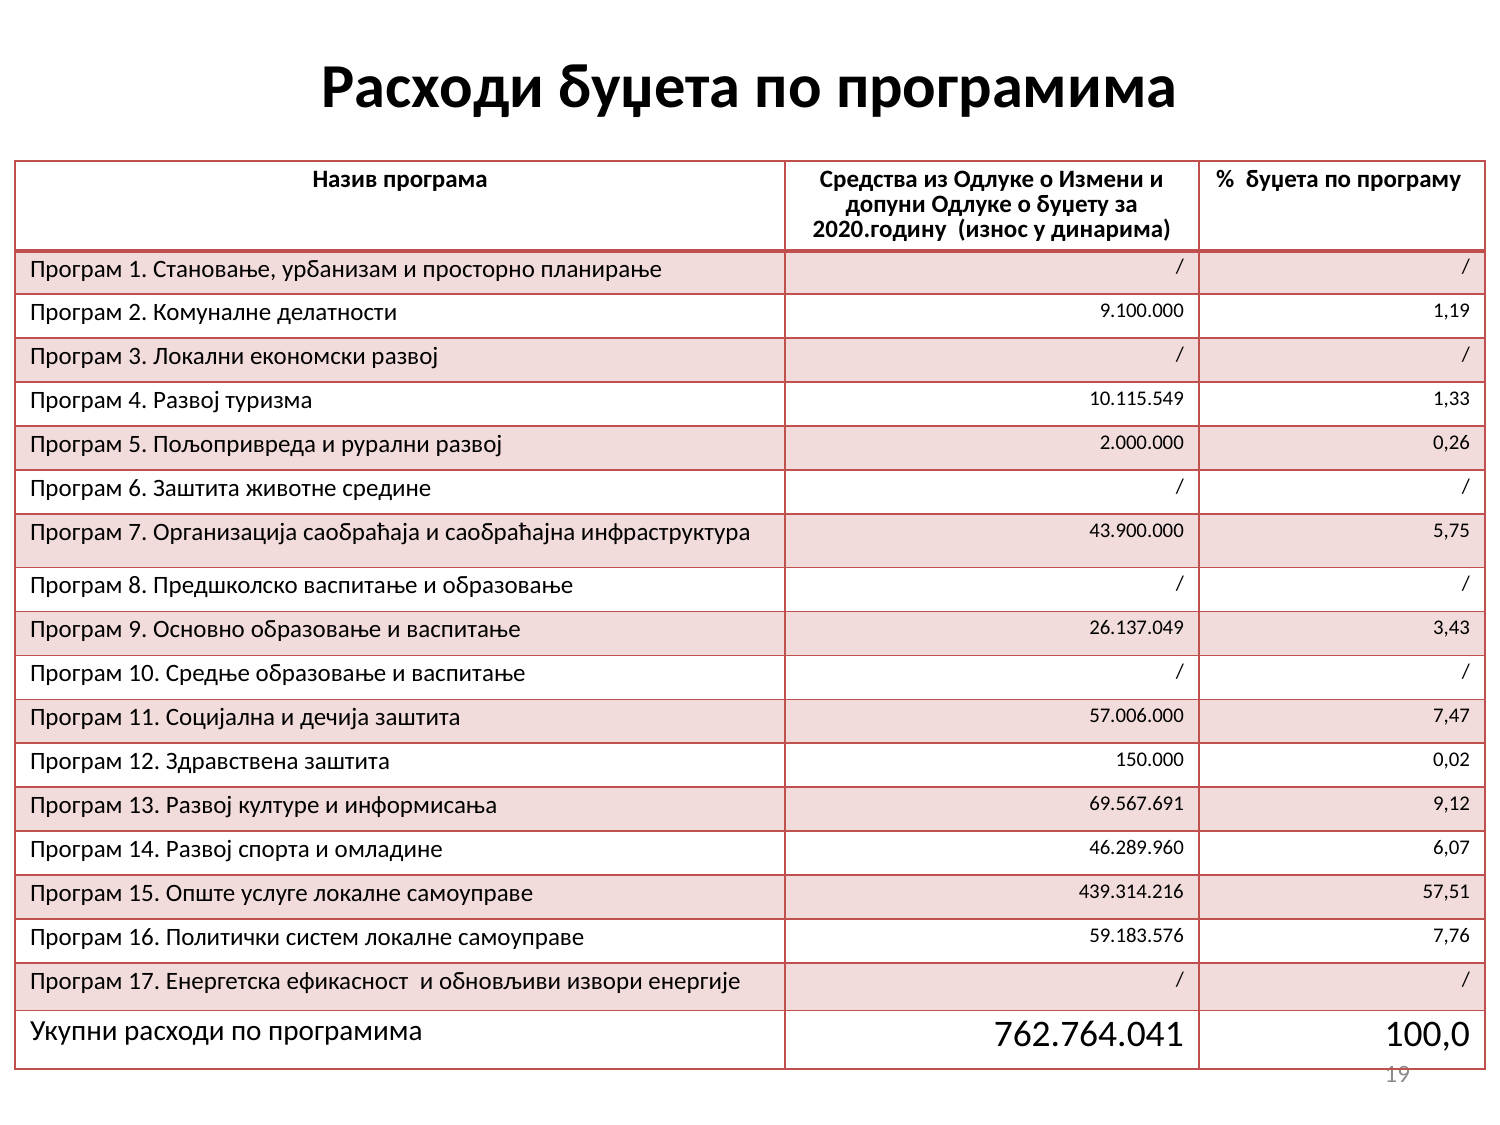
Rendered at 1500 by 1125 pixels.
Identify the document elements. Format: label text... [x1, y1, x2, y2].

table_cell 57.006.000 [786, 700, 1198, 742]
table_cell Програм 5. Пољопривреда и рурални развој [16, 427, 784, 469]
table_cell 1,19 [1200, 295, 1484, 337]
slide_number 19 [1074, 1070, 1425, 1103]
title Расходи буџета по програмима [111, 19, 1389, 147]
table_header Средства из Одлуке о Измени и допуни Одлуке о буџету за 2020.годину (износ у динарима) [786, 162, 1198, 249]
table_cell Програм 4. Развој туризма [16, 383, 784, 425]
table_cell Програм 3. Локални економски развој [16, 339, 784, 381]
table_cell / [786, 568, 1198, 611]
table_cell Програм 8. Предшколско васпитање и образовање [16, 568, 784, 611]
table_cell 46.289.960 [786, 832, 1198, 874]
table_cell 9,12 [1200, 788, 1484, 830]
table_cell 3,43 [1200, 612, 1484, 655]
table_cell 1,33 [1200, 383, 1484, 425]
table_cell 0,26 [1200, 427, 1484, 469]
table_cell 6,07 [1200, 832, 1484, 874]
table_cell 69.567.691 [786, 788, 1198, 830]
table_cell Програм 11. Социјална и дечија заштита [16, 700, 784, 742]
table_cell 7,47 [1200, 700, 1484, 742]
table_header Назив програма [16, 162, 784, 249]
table_cell / [786, 656, 1198, 699]
table_cell / [786, 253, 1198, 293]
table_cell / [1200, 964, 1484, 1010]
table_cell Програм 17. Енергетска ефикасност и обновљиви извори енергије [16, 964, 784, 1010]
table_cell Програм 13. Развој културе и информисања [16, 788, 784, 830]
table_cell 439.314.216 [786, 876, 1198, 918]
table_cell / [786, 339, 1198, 381]
table_cell / [786, 471, 1198, 513]
table_cell 26.137.049 [786, 612, 1198, 655]
table_cell / [1200, 253, 1484, 293]
table_cell 57,51 [1200, 876, 1484, 918]
table_cell / [786, 964, 1198, 1010]
table_cell 2.000.000 [786, 427, 1198, 469]
table_cell 59.183.576 [786, 920, 1198, 962]
table_cell 762.764.041 [786, 1011, 1198, 1068]
table_cell Програм 14. Развој спорта и омладине [16, 832, 784, 874]
table_cell Програм 1. Становање, урбанизам и просторно планирање [16, 253, 784, 293]
table_cell Програм 7. Организација саобраћаја и саобраћајна инфраструктура [16, 515, 784, 567]
table_cell 150.000 [786, 744, 1198, 786]
table_cell / [1200, 471, 1484, 513]
table_cell 5,75 [1200, 515, 1484, 567]
table_cell 7,76 [1200, 920, 1484, 962]
table_cell 9.100.000 [786, 295, 1198, 337]
table_header % буџета по програму [1200, 162, 1484, 249]
table_cell Програм 12. Здравствена заштита [16, 744, 784, 786]
table_cell Програм 10. Средње образовање и васпитање [16, 656, 784, 699]
table_cell Програм 2. Комуналне делатности [16, 295, 784, 337]
table_cell / [1200, 656, 1484, 699]
table_cell 10.115.549 [786, 383, 1198, 425]
table_cell 100,0 [1200, 1011, 1484, 1068]
table_cell Програм 6. Заштита животне средине [16, 471, 784, 513]
table_cell 0,02 [1200, 744, 1484, 786]
table_cell Програм 15. Опште услуге локалне самоуправе [16, 876, 784, 918]
table_cell Програм 9. Основно образовање и васпитање [16, 612, 784, 655]
table_cell 43.900.000 [786, 515, 1198, 567]
table_cell / [1200, 339, 1484, 381]
table_cell / [1200, 568, 1484, 611]
table_cell Програм 16. Политички систем локалне самоуправе [16, 920, 784, 962]
table_cell Укупни расходи по програмима [16, 1011, 784, 1068]
